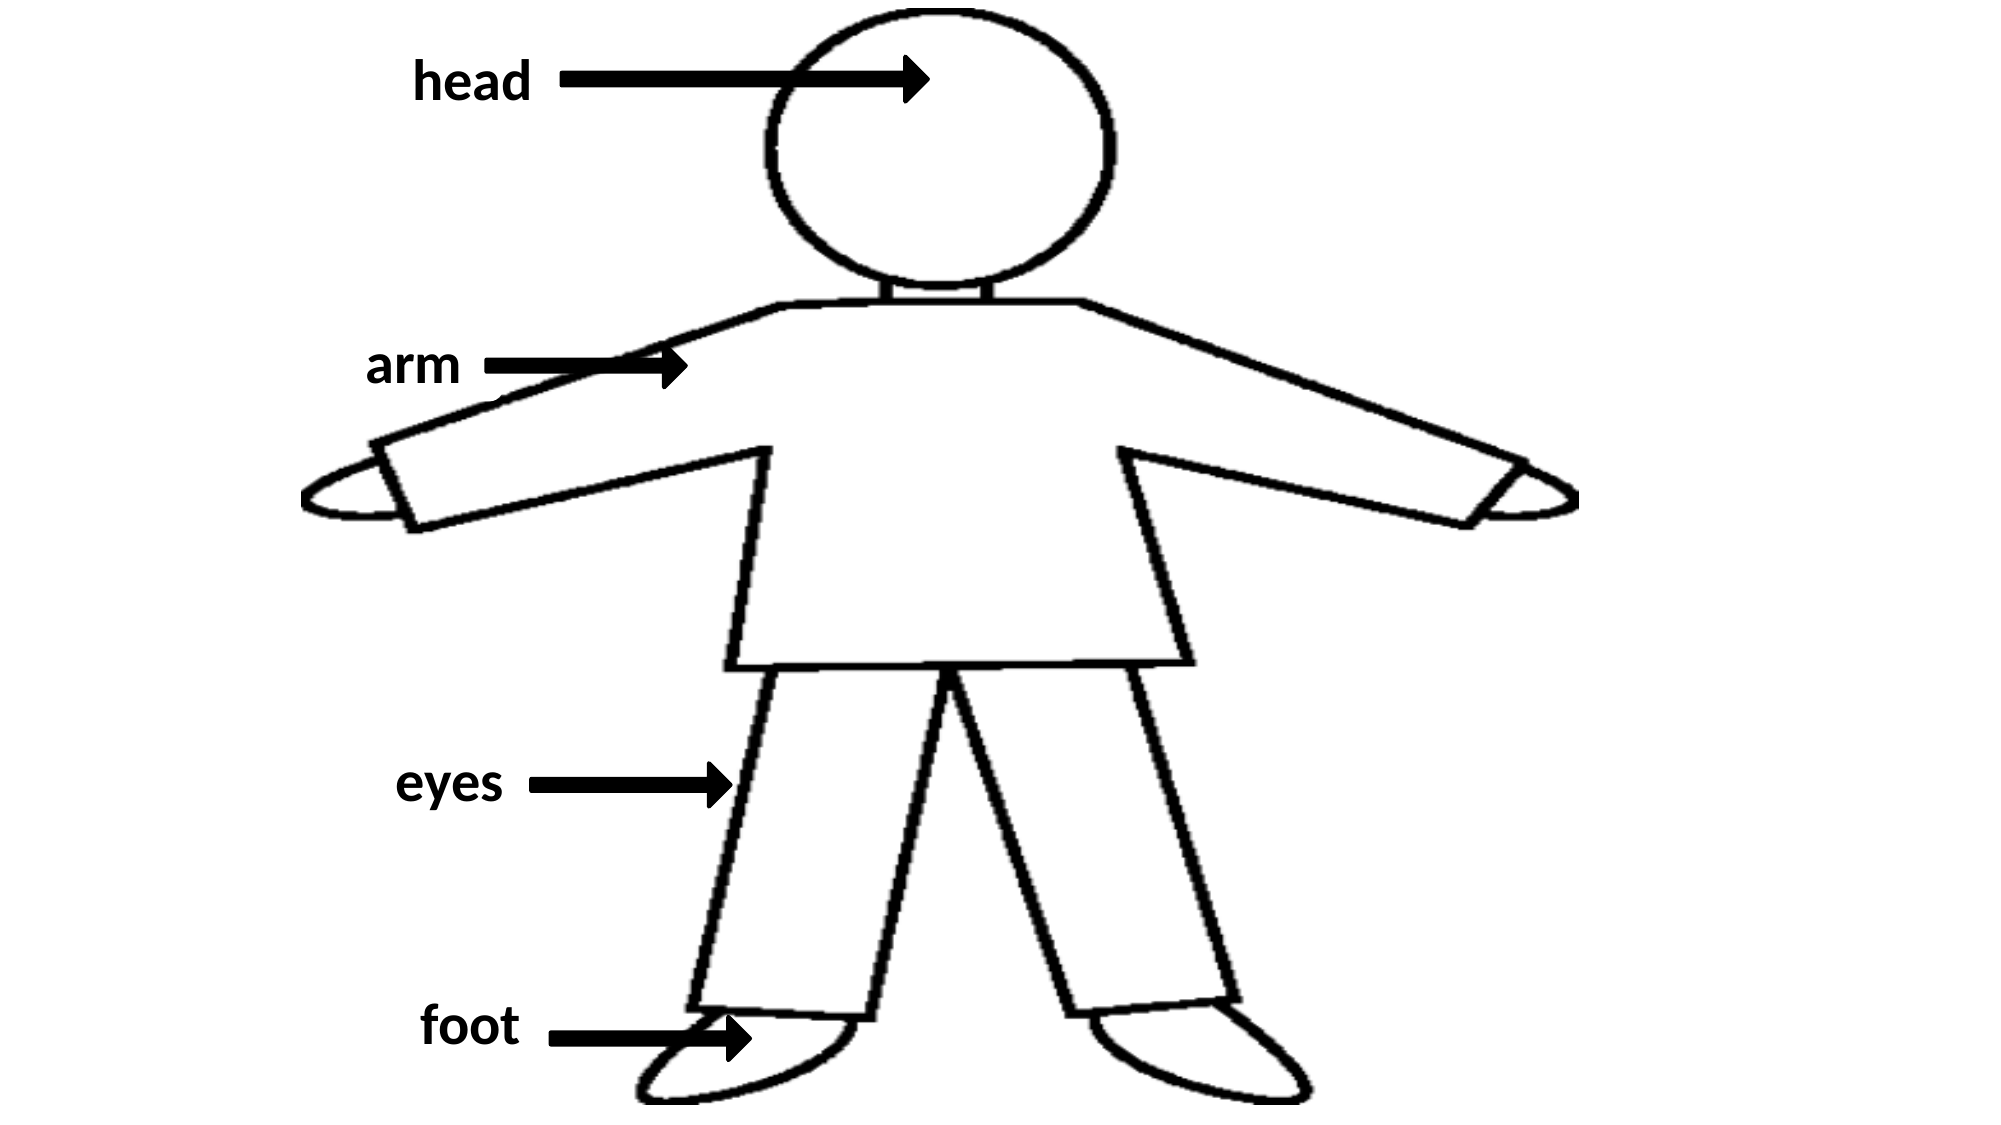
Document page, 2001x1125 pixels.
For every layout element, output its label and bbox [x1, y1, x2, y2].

picture [301, 8, 1579, 1106]
